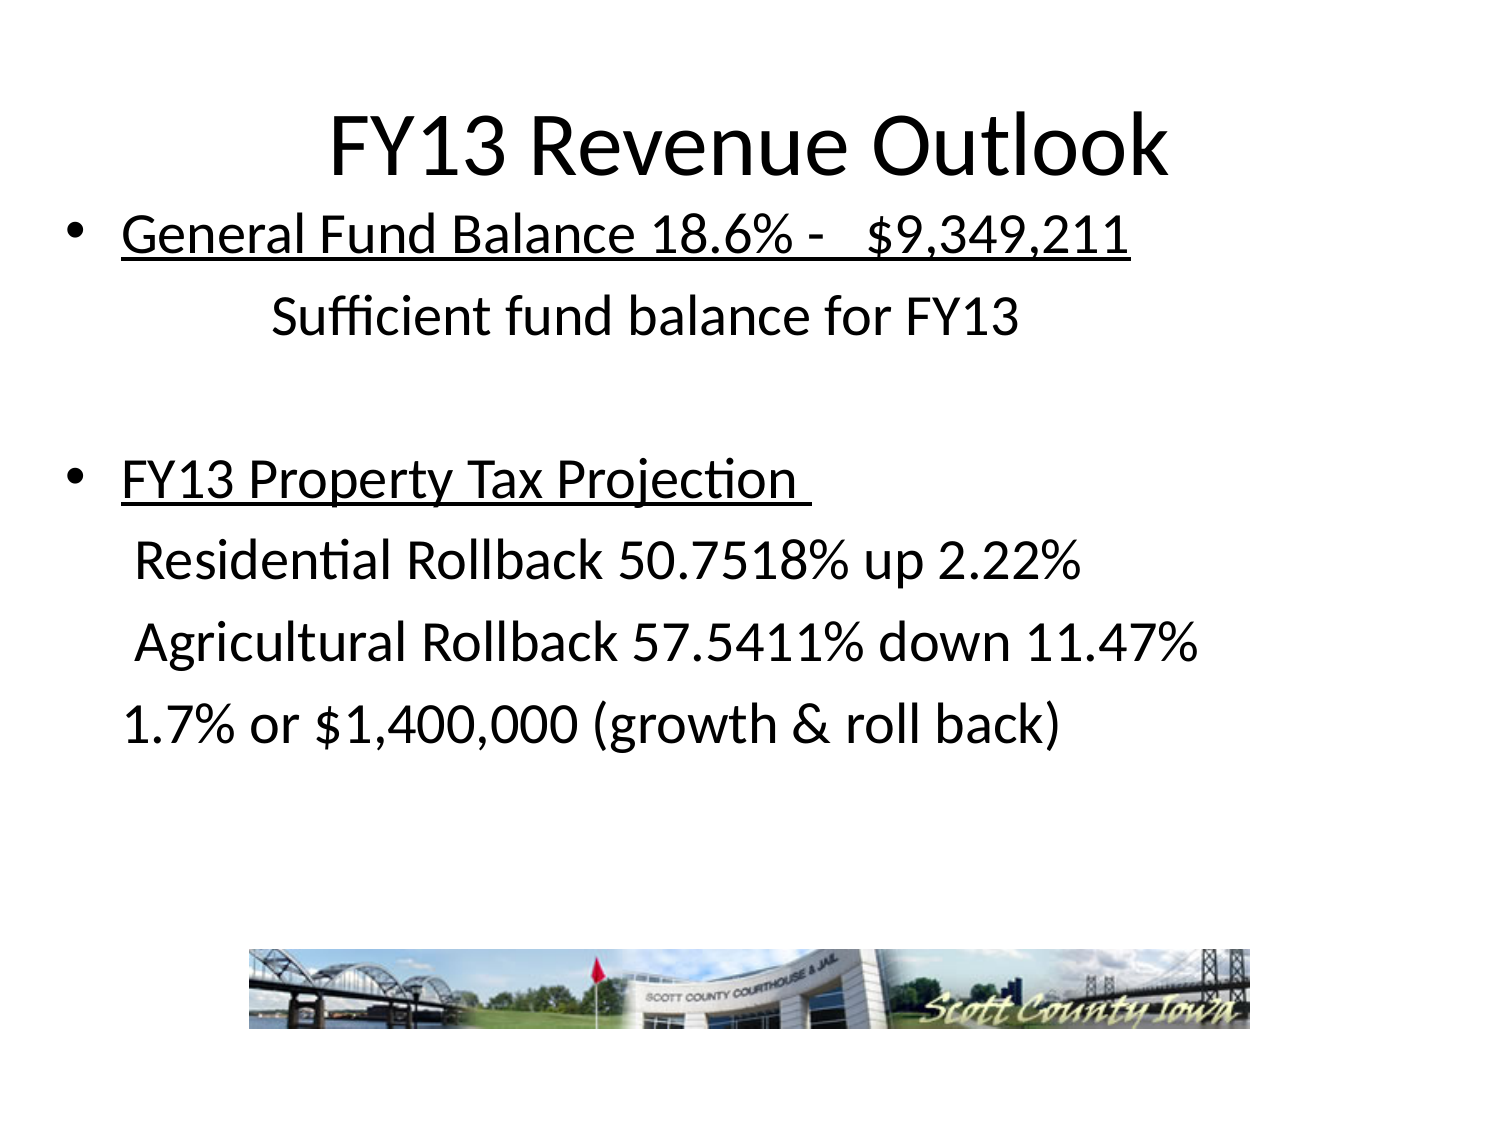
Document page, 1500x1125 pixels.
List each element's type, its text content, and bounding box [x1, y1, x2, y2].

list General Fund Balance 18.6% - $9,349,211 Sufficient fund balance for FY13 FY13 Property Tax Projection Residential Rollback 50.7518% up 2.22% Agricultural Rollback 57.5411% down 11.47% 1.7% or $1,400,000 (growth & roll back) [49, 187, 1401, 1101]
picture [249, 949, 1251, 1029]
title FY13 Revenue Outlook [74, 44, 1426, 233]
